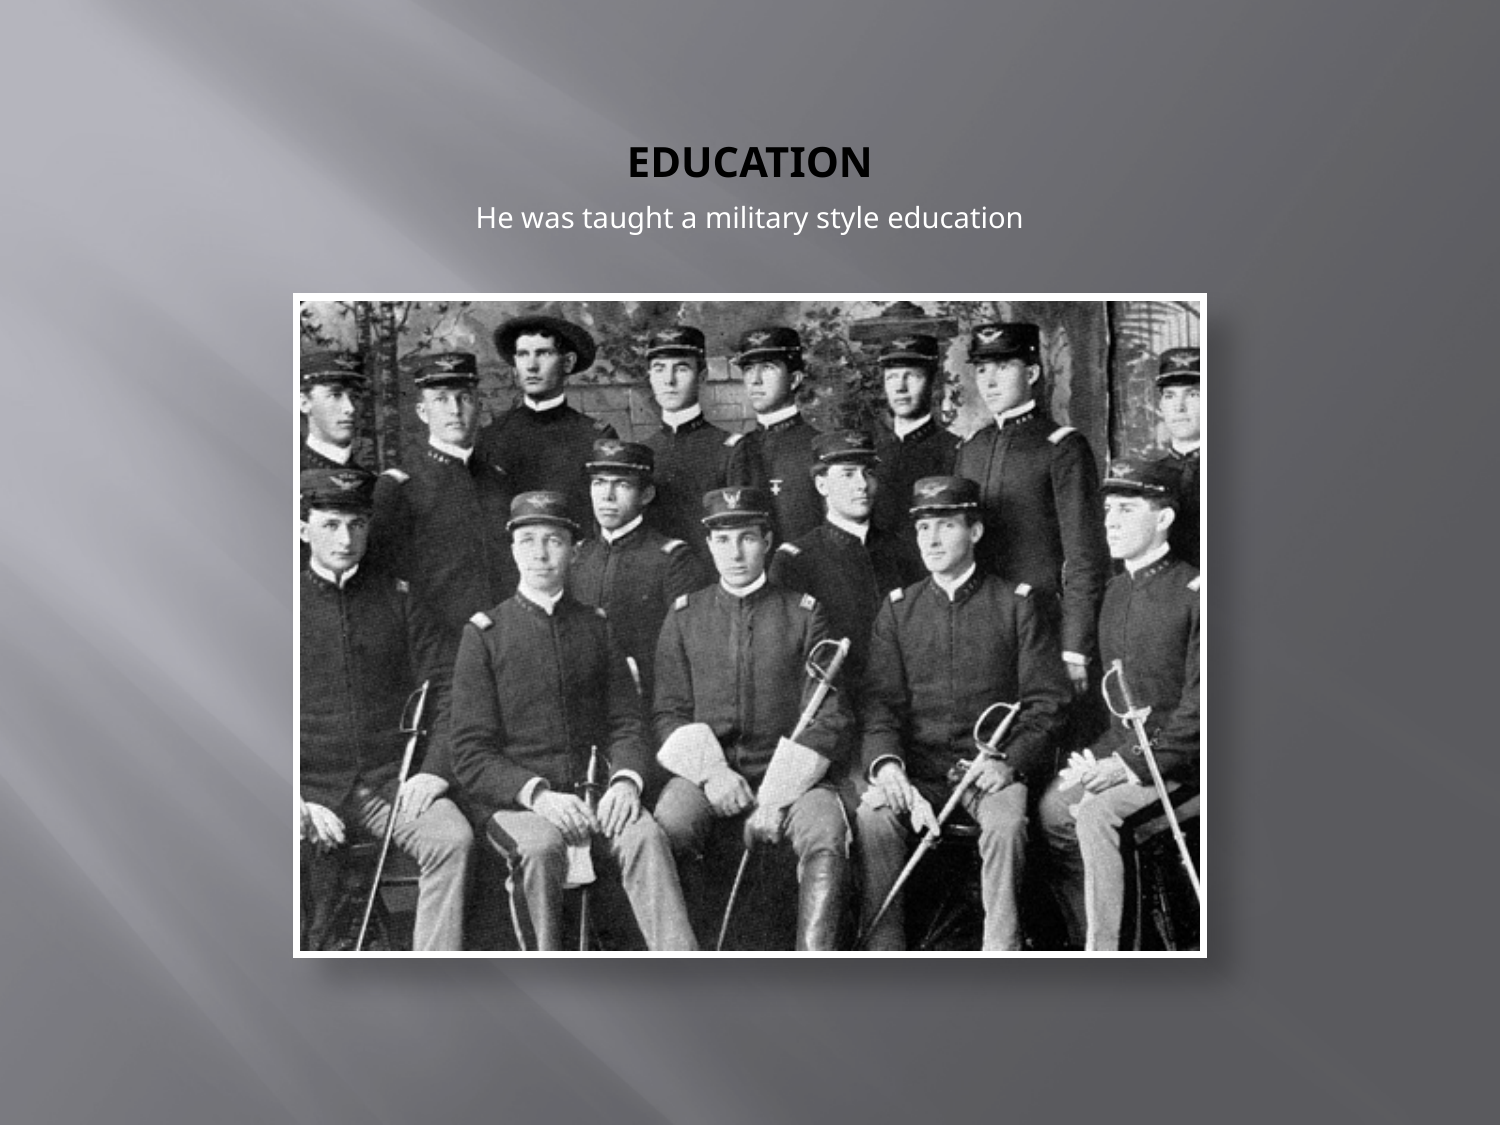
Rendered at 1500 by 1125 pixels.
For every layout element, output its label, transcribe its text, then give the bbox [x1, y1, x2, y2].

title EDUCATION [300, 99, 1200, 186]
picture [299, 300, 1201, 951]
list He was taught a military style education [300, 191, 1200, 279]
